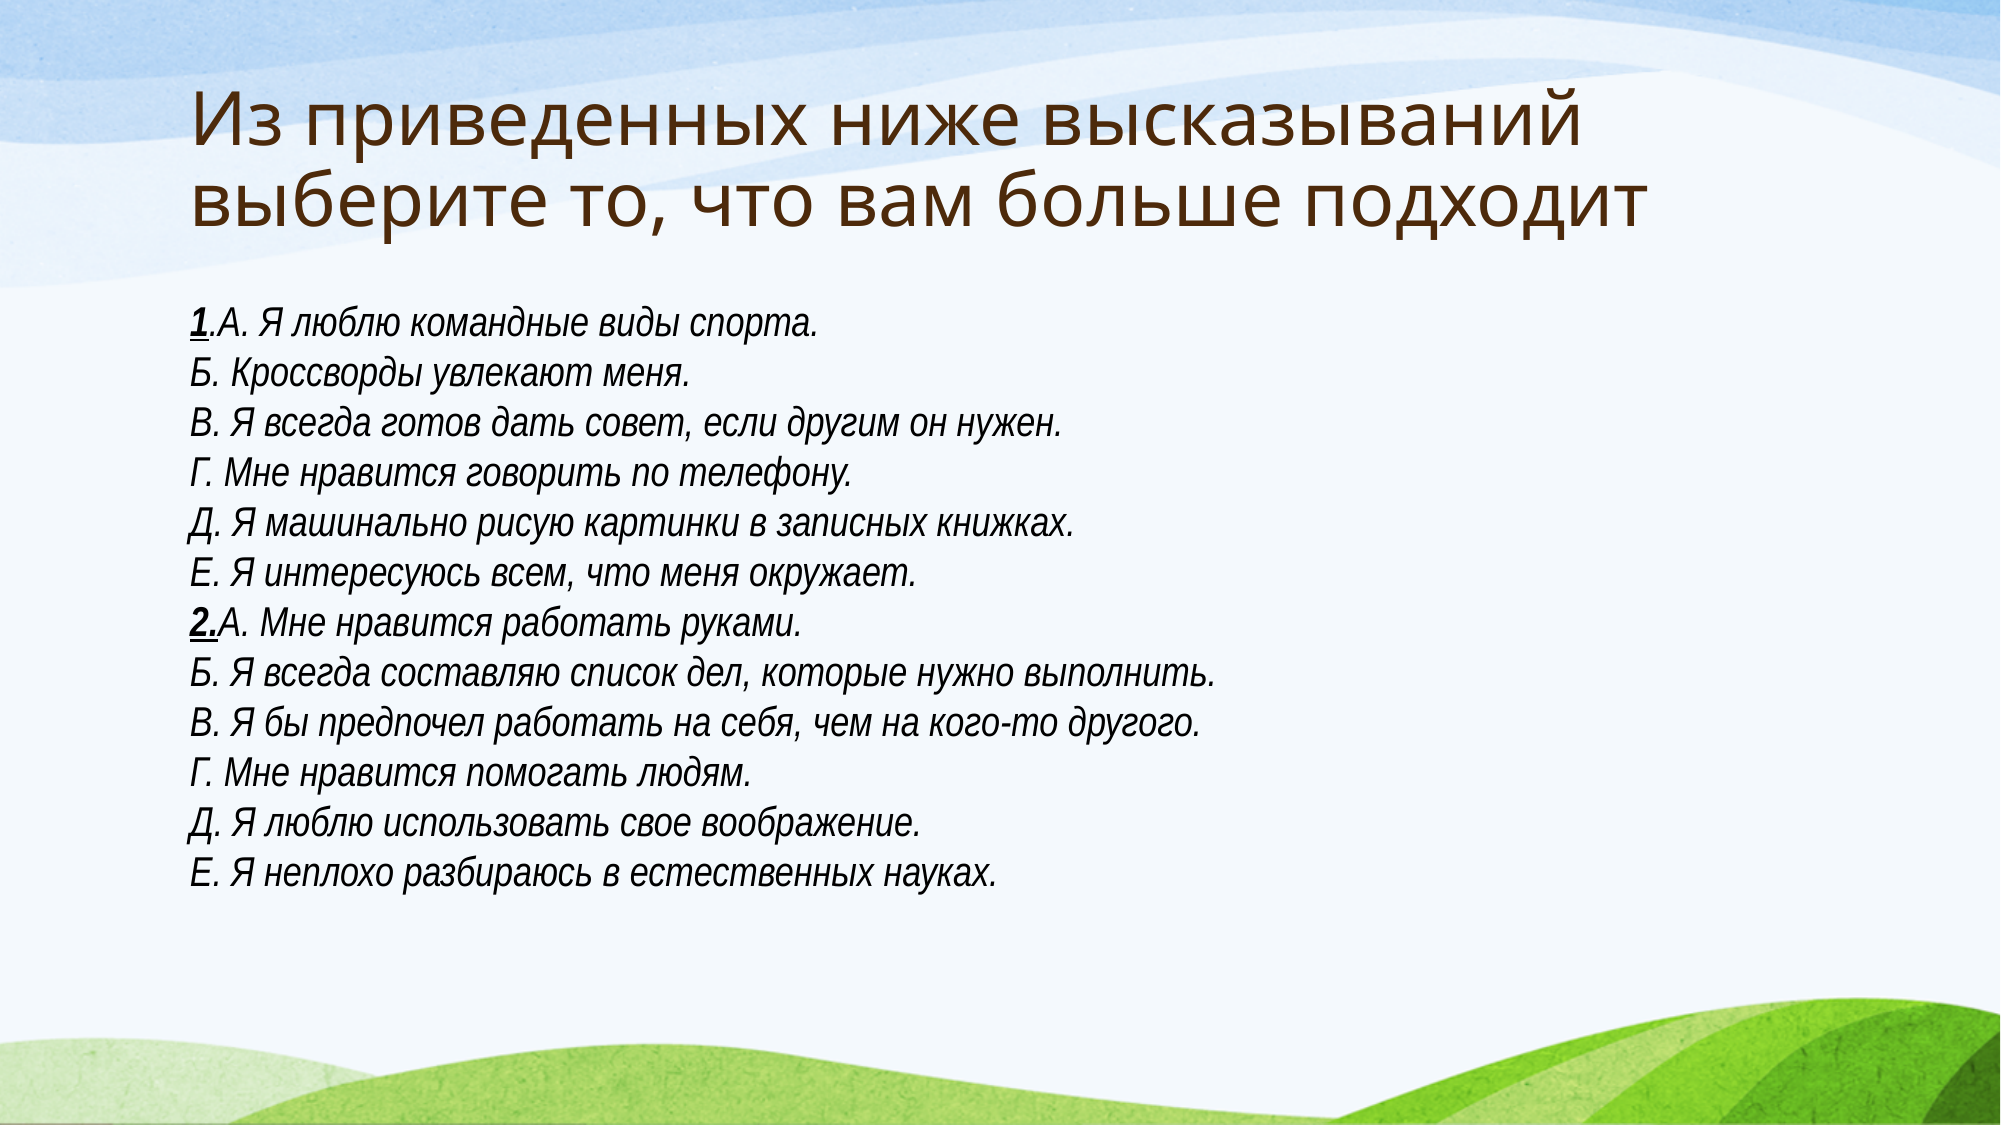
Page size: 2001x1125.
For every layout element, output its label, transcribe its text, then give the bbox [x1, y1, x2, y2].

title Из приведенных ниже высказываний выберите то, что вам больше подходит [174, 50, 1825, 250]
list 1.А. Я люблю командные виды спорта. Б. Кроссворды увлекают меня. В. Я всегда готов дать совет, если другим он нужен. Г. Мне нравится говорить по телефону. Д. Я машинально рисую картинки в записных книжках. Е. Я интересуюсь всем, что меня окружает. 2.А. Мне нравится работать руками. Б. Я всегда составляю список дел, которые нужно выполнить. В. Я бы предпочел работать на себя, чем на кого-то другого. Г. Мне нравится помогать людям. Д. Я люблю использовать свое воображение. Е. Я неплохо разбираюсь в естественных науках. [174, 287, 1825, 982]
picture [0, 0, 2001, 1125]
